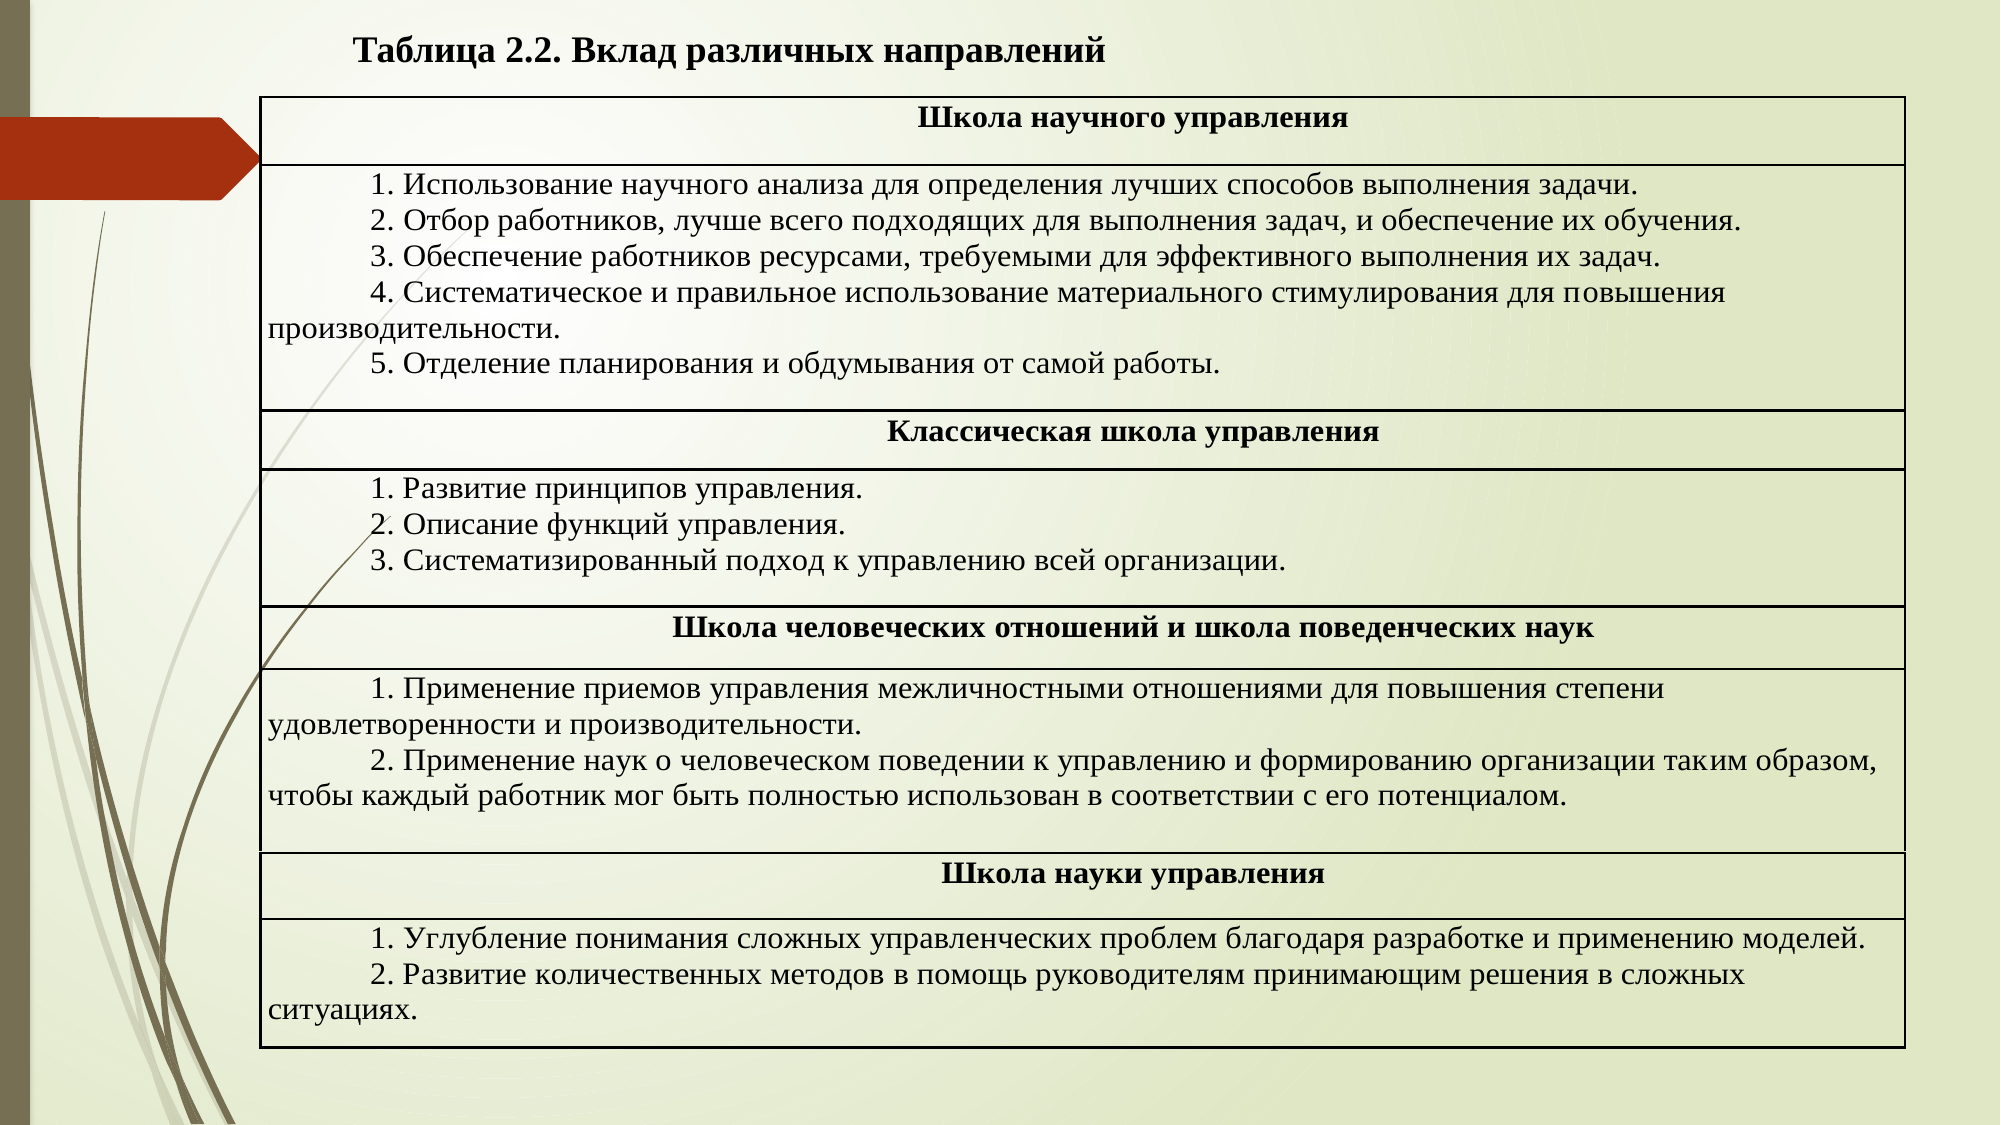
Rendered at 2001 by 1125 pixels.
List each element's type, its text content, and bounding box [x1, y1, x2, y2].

picture [160, 95, 2000, 1090]
text_box Таблица 2.2. Вклад различных направлений [338, 17, 1430, 78]
